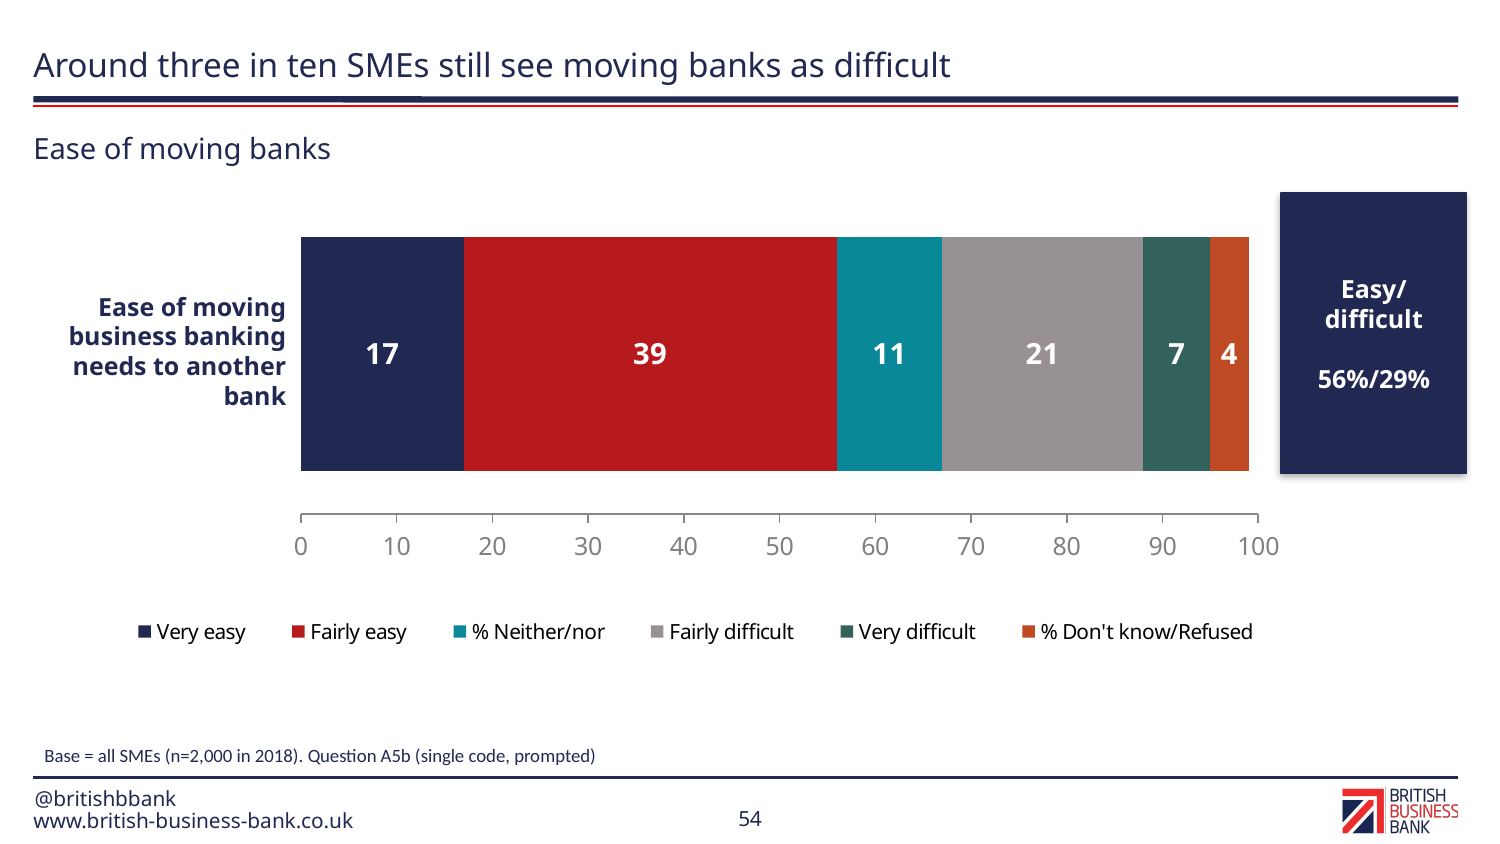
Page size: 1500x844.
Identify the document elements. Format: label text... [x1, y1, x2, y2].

subtitle Ease of moving banks [33, 130, 1459, 191]
text_box Easy/ difficult 56%/29% [1296, 192, 1467, 474]
text_box Base = all SMEs (n=2,000 in 2018). Question A5b (single code, prompted) [29, 736, 1016, 774]
subtitle Ease of moving banks [33, 482, 1459, 720]
chart [0, 193, 1296, 703]
title Around three in ten SMEs still see moving banks as difficult [33, 0, 1459, 85]
